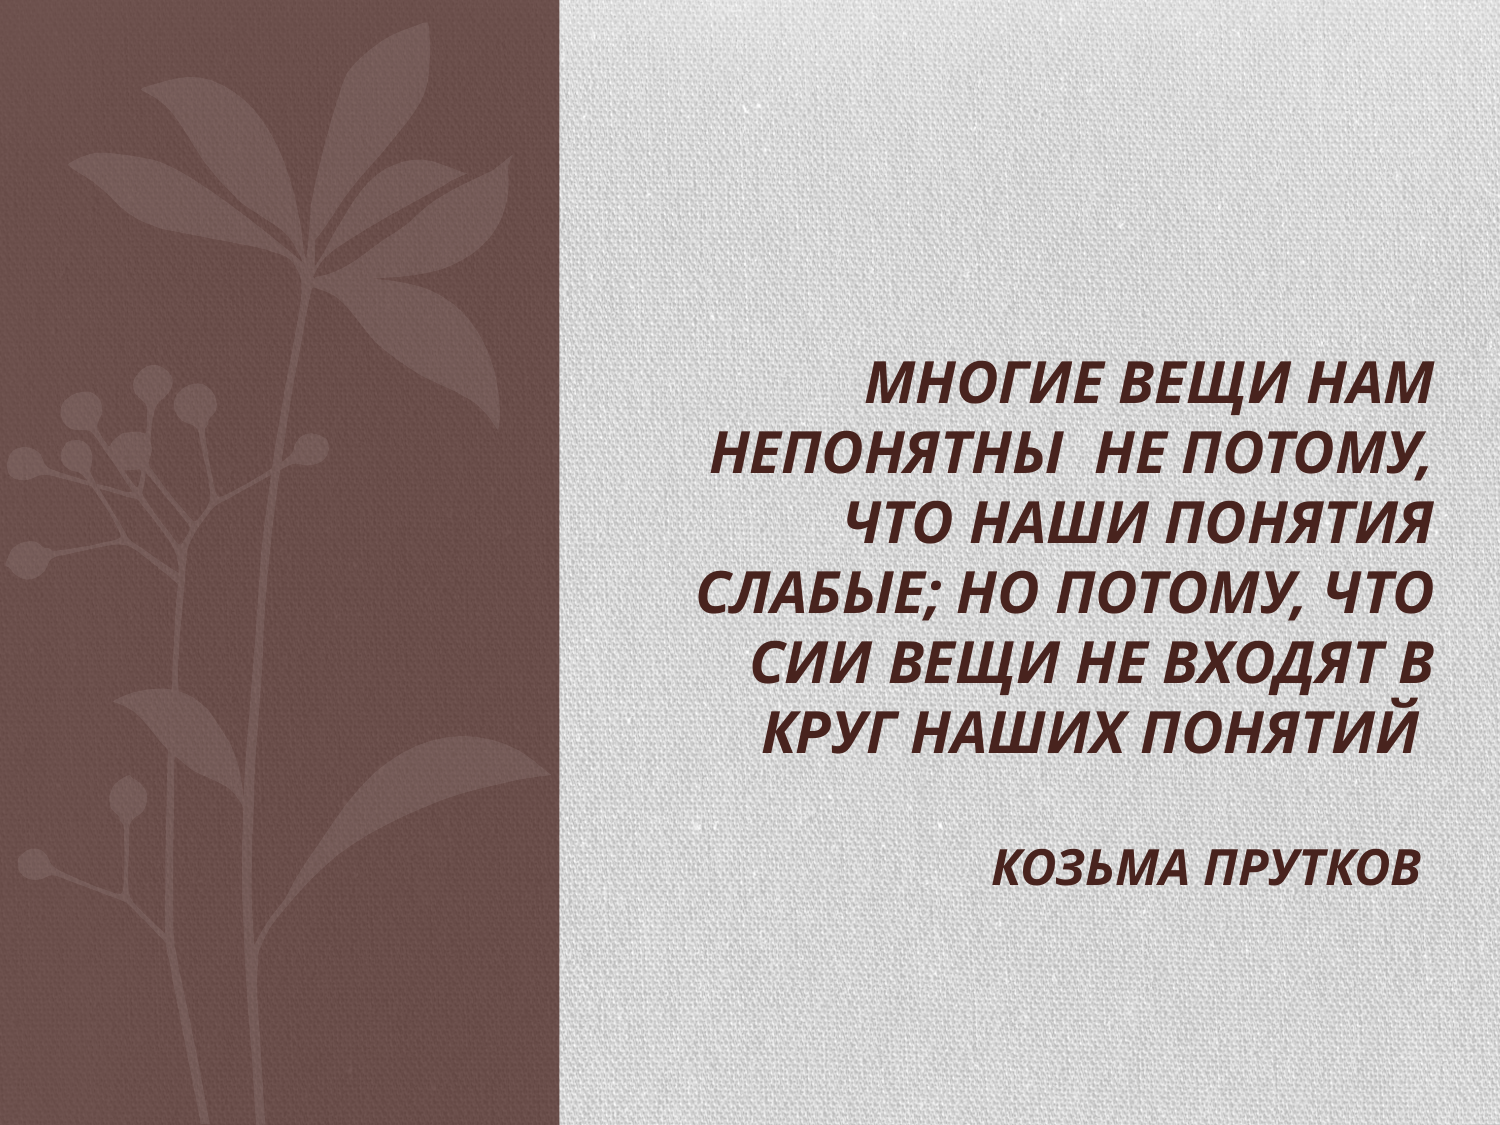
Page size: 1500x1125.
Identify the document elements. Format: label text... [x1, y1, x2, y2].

title Многие вещи нам непонятны не потому, что наши понятия слабые; но потому, что сии вещи не входят в круг наших понятий Козьма Прутков [608, 338, 1450, 776]
